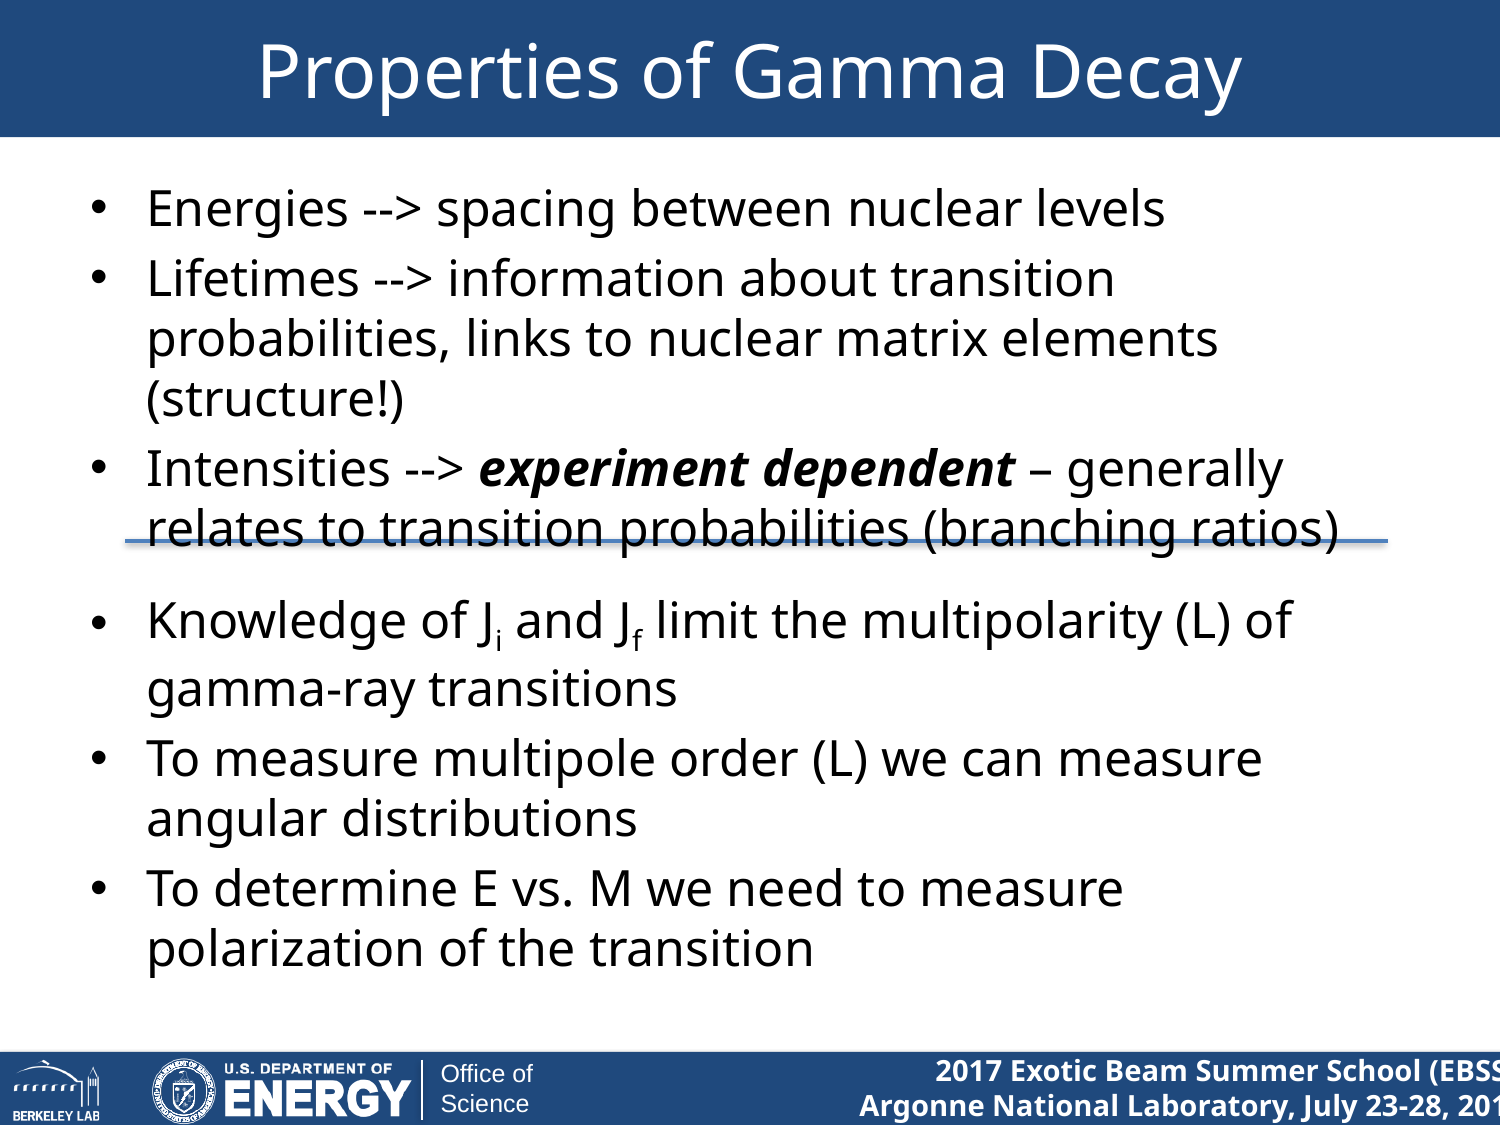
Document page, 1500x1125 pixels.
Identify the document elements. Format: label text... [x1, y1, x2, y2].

title Properties of Gamma Decay [75, 0, 1425, 138]
list Energies --> spacing between nuclear levels Lifetimes --> information about transition probabilities, links to nuclear matrix elements (structure!) Intensities --> experiment dependent – generally relates to transition probabilities (branching ratios) [75, 169, 1425, 1005]
